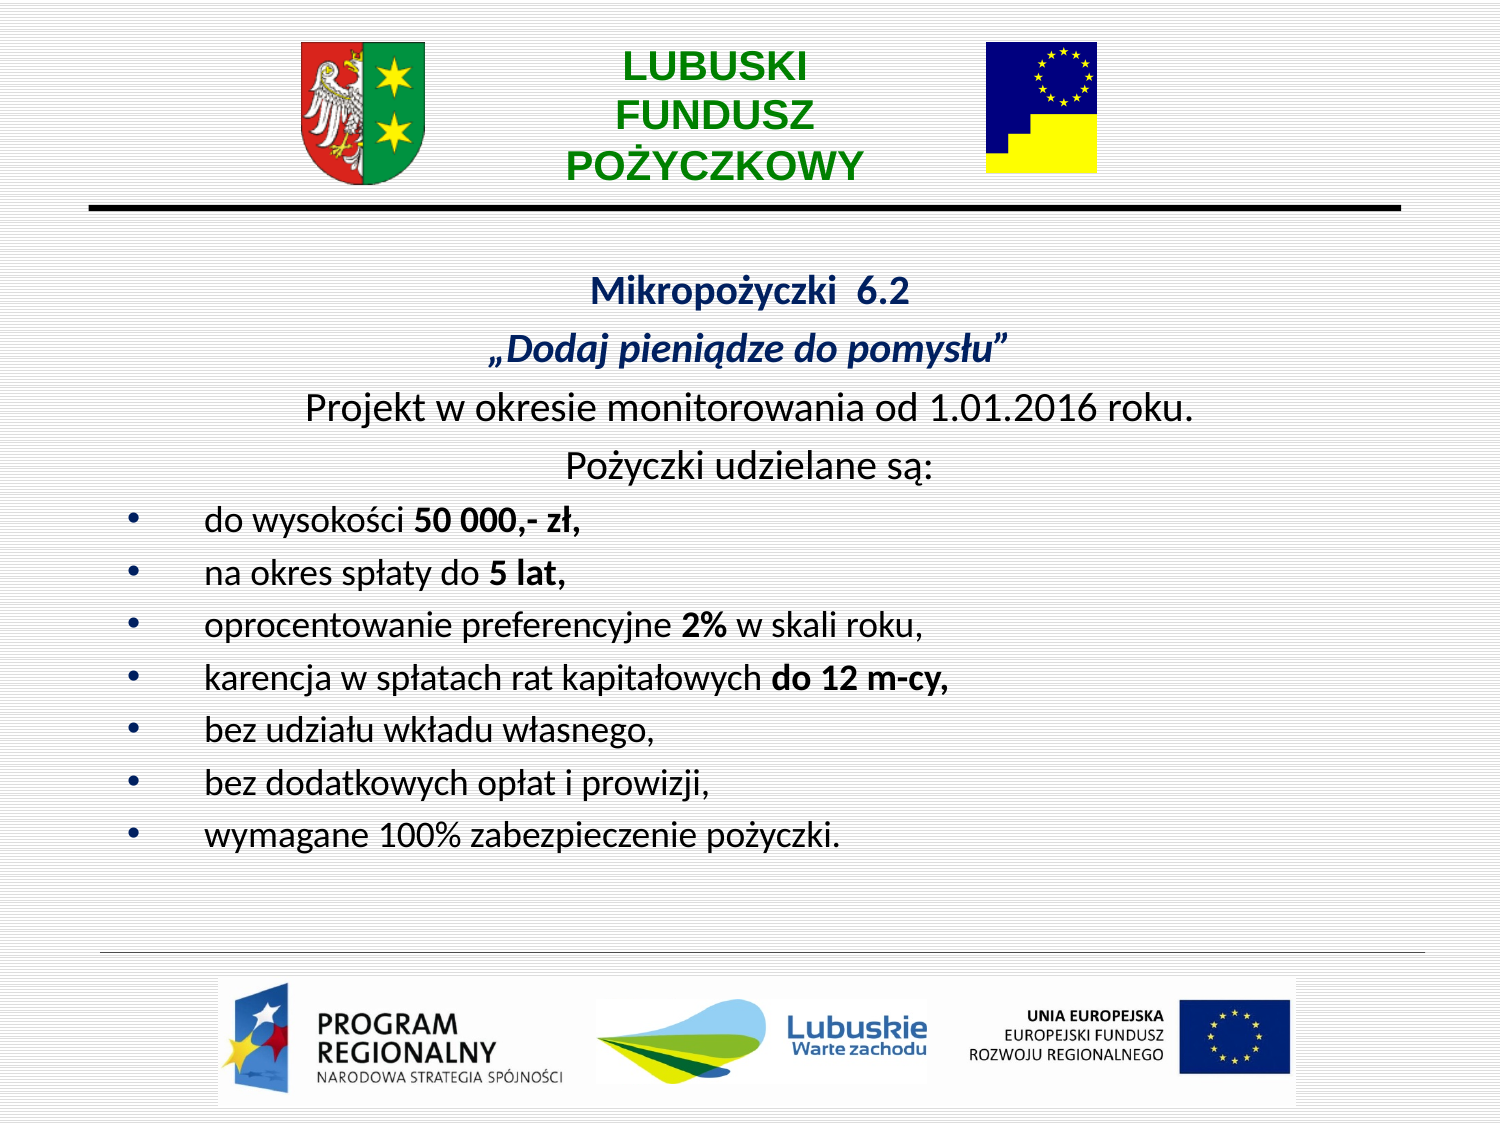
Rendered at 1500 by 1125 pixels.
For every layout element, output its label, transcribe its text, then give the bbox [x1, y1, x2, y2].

picture [218, 976, 1296, 1106]
picture [301, 42, 425, 185]
list Mikropożyczki 6.2 „Dodaj pieniądze do pomysłu” Projekt w okresie monitorowania od 1.01.2016 roku. Pożyczki udzielane są: do wysokości 50 000,- zł, na okres spłaty do 5 lat, oprocentowanie preferencyjne 2% w skali roku, karencja w spłatach rat kapitałowych do 12 m-cy, bez udziału wkładu własnego, bez dodatkowych opłat i prowizji, wymagane 100% zabezpieczenie pożyczki. [112, 255, 1388, 929]
picture [986, 42, 1097, 173]
